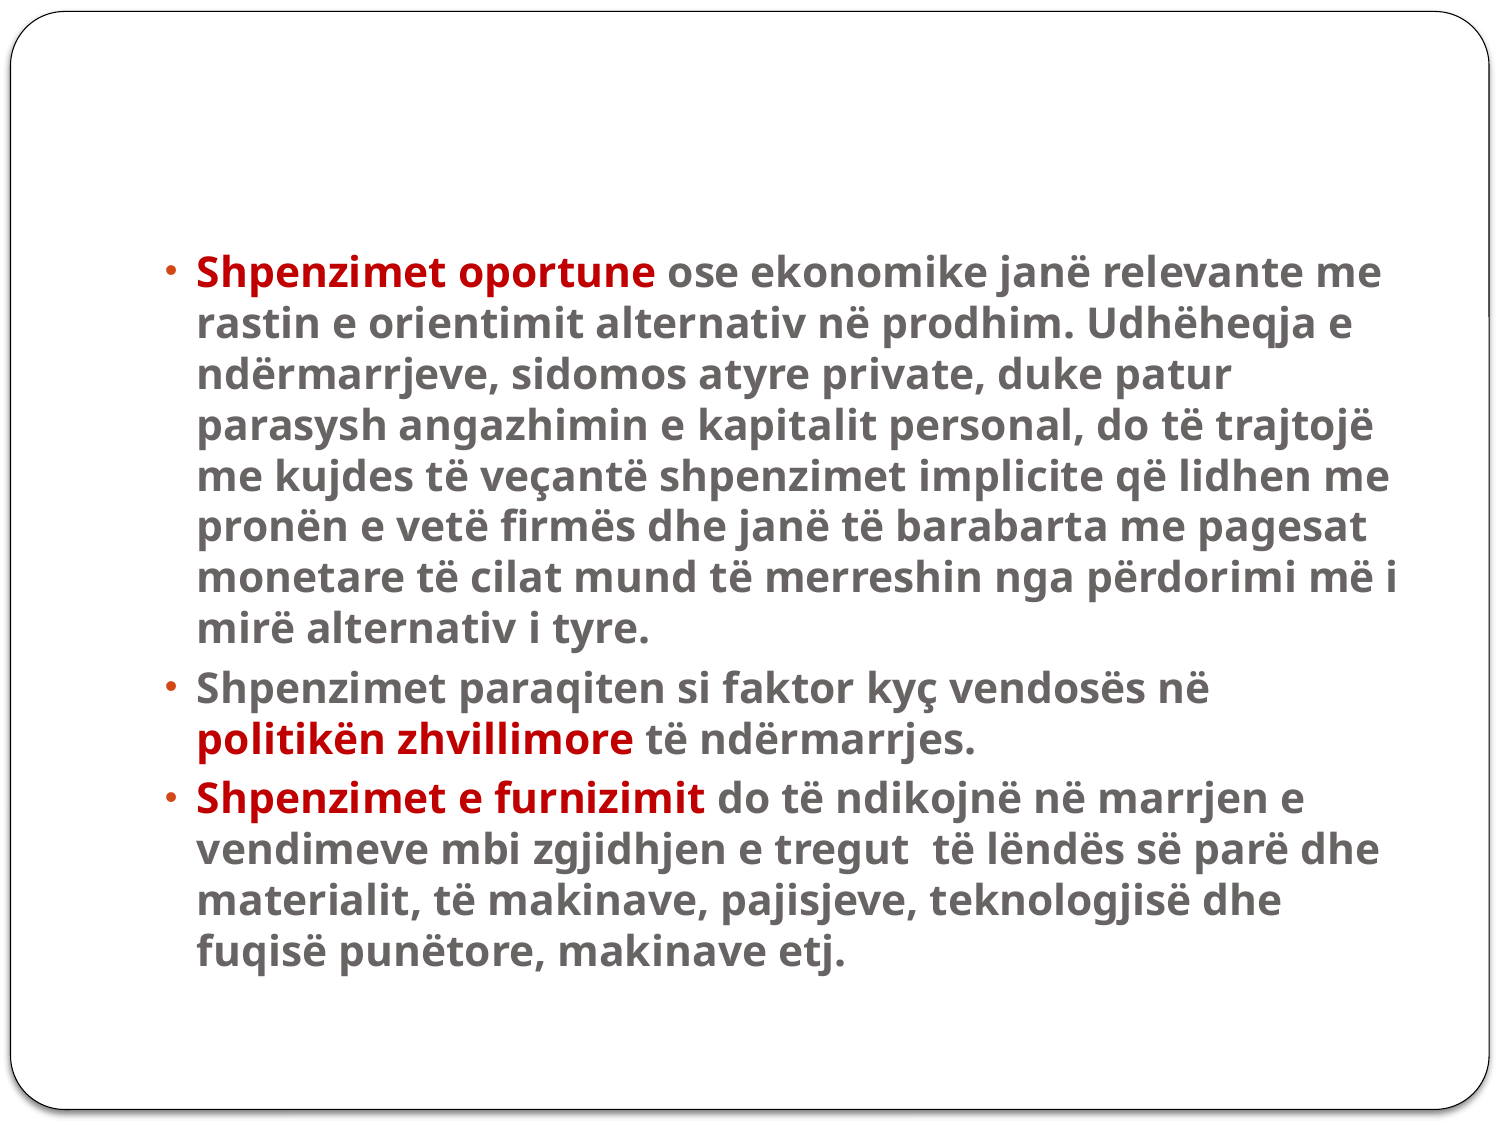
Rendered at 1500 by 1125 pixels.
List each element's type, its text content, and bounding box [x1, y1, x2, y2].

list Shpenzimet oportune ose ekonomike janë relevante me rastin e orientimit alternativ në prodhim. Udhëheqja e ndërmarrjeve, sidomos atyre private, duke patur parasysh angazhimin e kapitalit personal, do të trajtojë me kujdes të veçantë shpenzimet implicite që lidhen me pronën e vetë firmës dhe janë të barabarta me pagesat monetare të cilat mund të merreshin nga përdorimi më i mirë alternativ i tyre. Shpenzimet paraqiten si faktor kyç vendosës në politikën zhvillimore të ndërmarrjes. Shpenzimet e furnizimit do të ndikojnë në marrjen e vendimeve mbi zgjidhjen e tregut të lëndës së parë dhe materialit, të makinave, pajisjeve, teknologjisë dhe fuqisë punëtore, makinave etj. [150, 237, 1425, 988]
